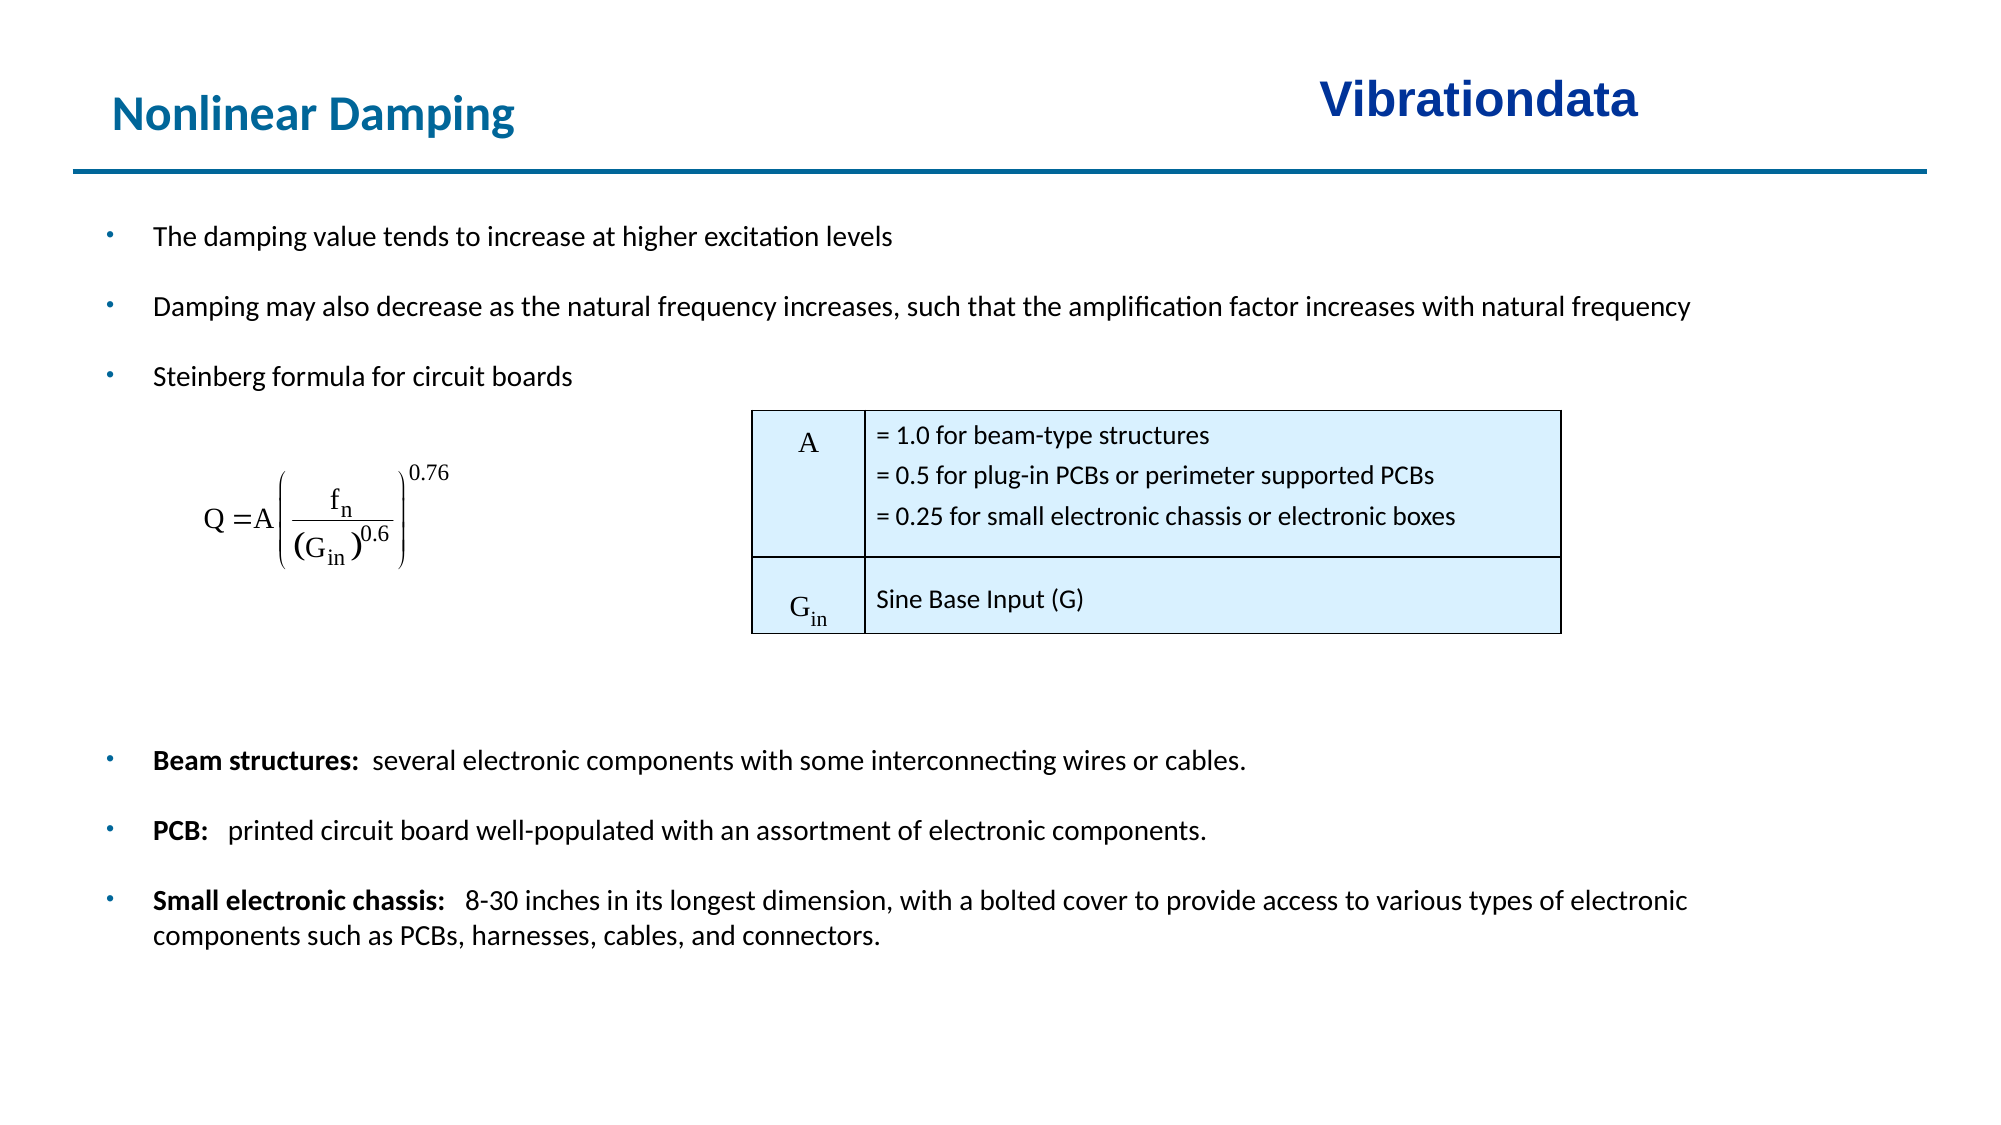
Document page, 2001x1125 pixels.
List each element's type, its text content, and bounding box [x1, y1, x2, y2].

table_header A [753, 411, 864, 556]
text_box Nonlinear Damping [97, 73, 811, 148]
table_cell Gin [753, 558, 864, 633]
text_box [200, 456, 454, 577]
table_header = 1.0 for beam-type structures = 0.5 for plug-in PCBs or perimeter supported PCBs = 0.25 for small electronic chassis or electronic boxes [866, 411, 1560, 556]
table_cell Sine Base Input (G) [866, 558, 1560, 633]
text_box Vibrationdata [1304, 58, 1654, 134]
text_box The damping value tends to increase at higher excitation levels Damping may also decrease as the natural frequency increases, such that the amplification factor increases with natural frequency Steinberg formula for circuit boards Beam structures: several electronic components with some interconnecting wires or cables. PCB: printed circuit board well-populated with an assortment of electronic components. Small electronic chassis: 8-30 inches in its longest dimension, with a bolted cover to provide access to various types of electronic components such as PCBs, harnesses, cables, and connectors. [91, 209, 1767, 1004]
